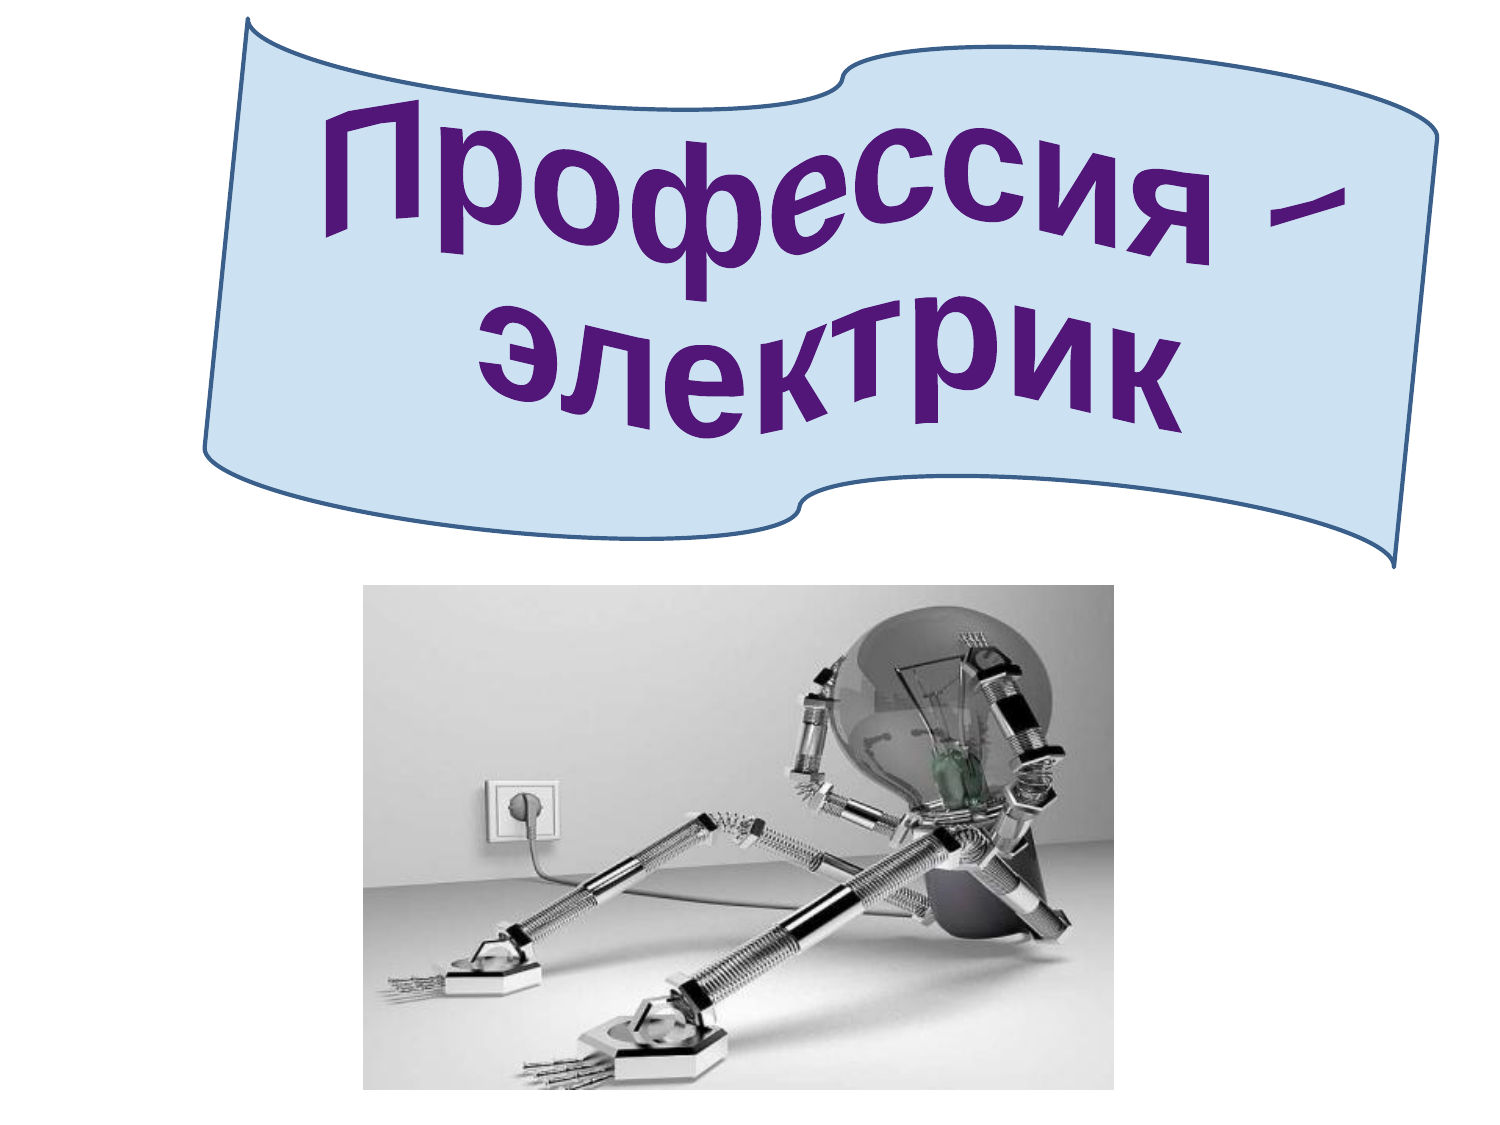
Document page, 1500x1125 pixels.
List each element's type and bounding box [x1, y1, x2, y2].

text_box [222, 23, 1419, 563]
picture [362, 585, 1114, 1091]
